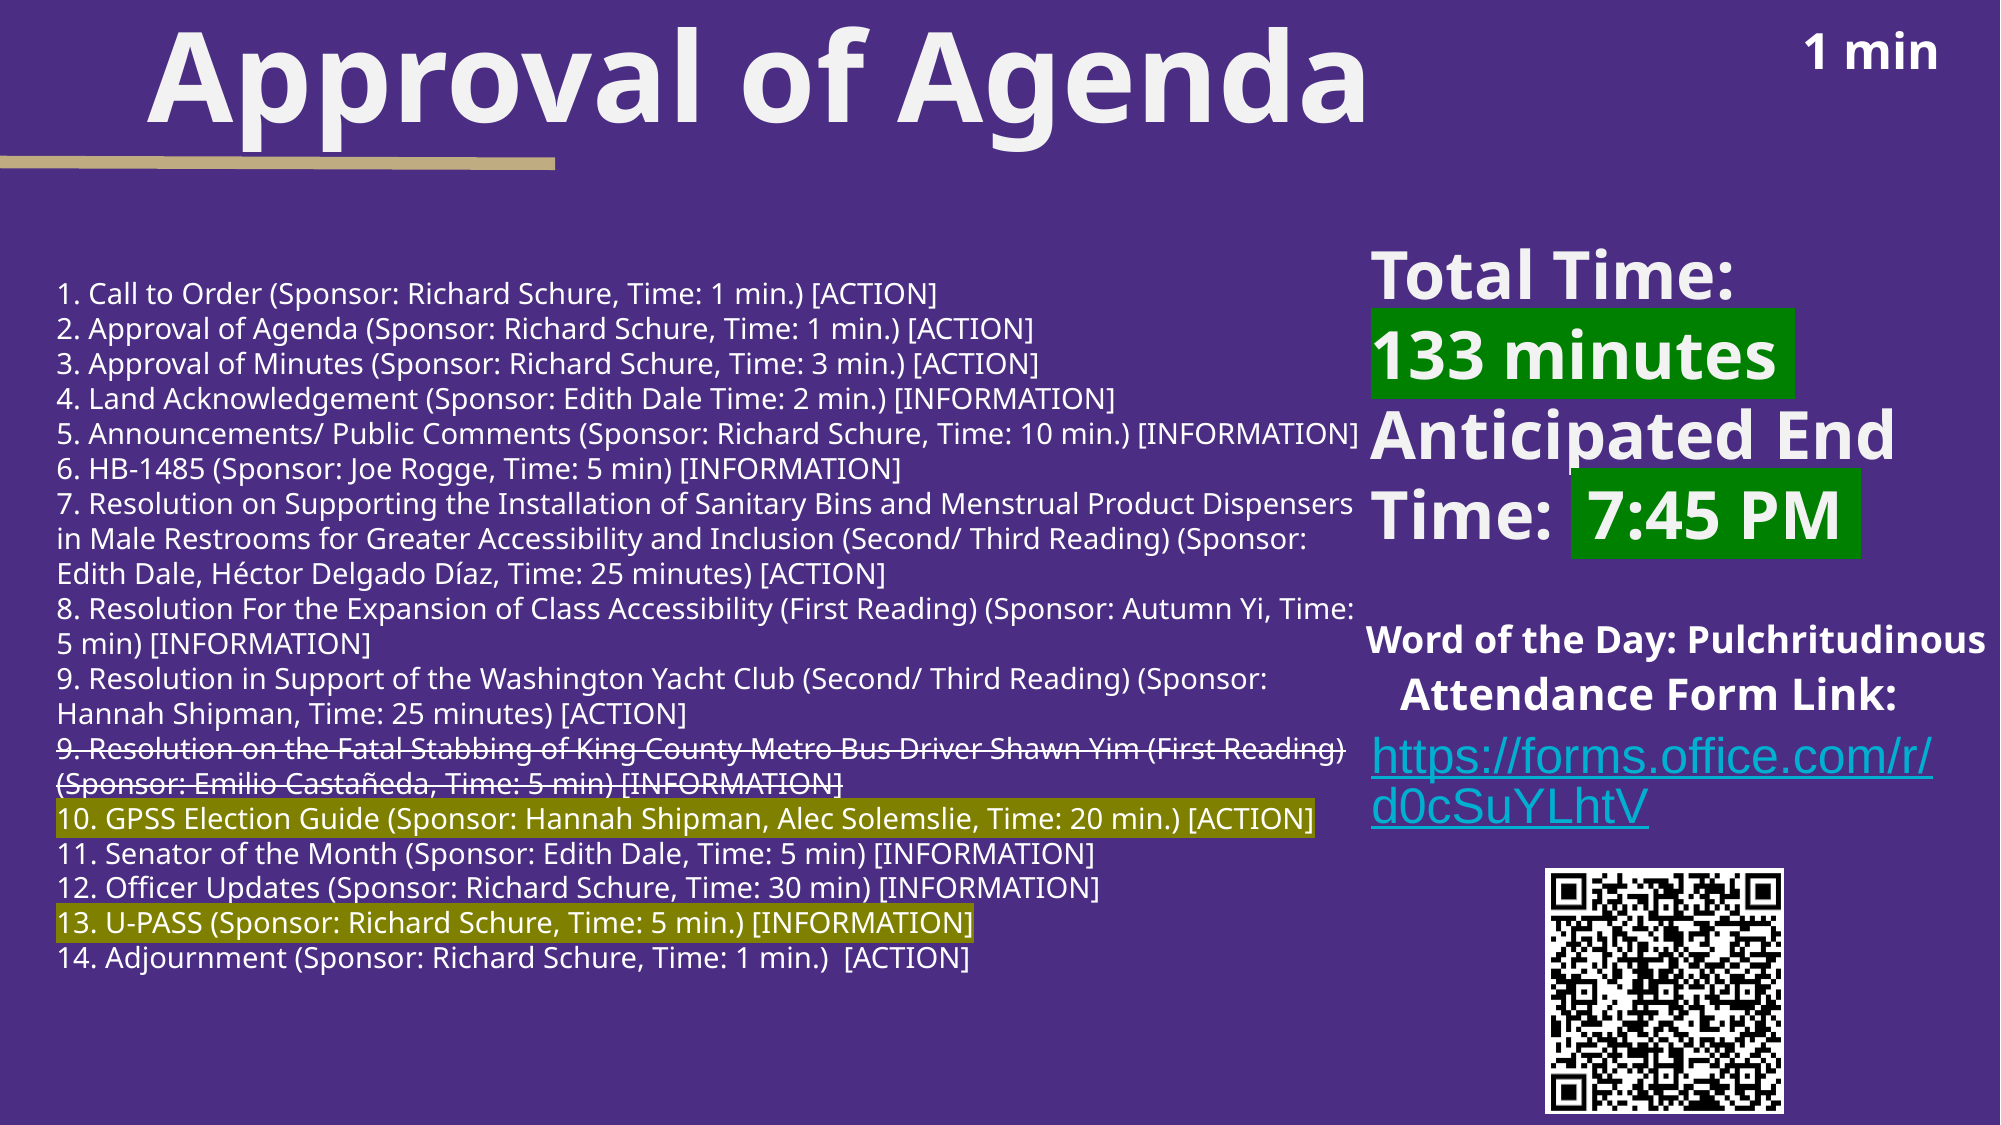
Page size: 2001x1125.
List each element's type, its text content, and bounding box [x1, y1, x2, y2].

text_box Attendance Form Link: https://forms.office.com/r/d0cSuYLhtV [1395, 669, 1977, 852]
text_box Approval of Agenda [127, 0, 1873, 170]
picture [1543, 868, 1785, 1116]
text_box 1 min [1782, 0, 2000, 107]
title 1. Call to Order (Sponsor: Richard Schure, Time: 1 min.) [ACTION] 2. Approval of Agenda (Sponsor: Richard Schure, Time: 1 min.) [ACTION] 3. Approval of Minutes (Sponsor: Richard Schure, Time: 3 min.) [ACTION] 4. Land Acknowledgement (Sponsor: Edith Dale Time: 2 min.) [INFORMATION] 5. Announcements/ Public Comments (Sponsor: Richard Schure, Time: 10 min.) [INFORMATION] 6. HB-1485 (Sponsor: Joe Rogge, Time: 5 min) [INFORMATION] 7. Resolution on Supporting the Installation of Sanitary Bins and Menstrual Product Dispensers in Male Restrooms for Greater Accessibility and Inclusion (Second/ Third Reading) (Sponsor: Edith Dale, Héctor Delgado Díaz, Time: 25 minutes) [ACTION] 8. Resolution For the Expansion of Class Accessibility (First Reading) (Sponsor: Autumn Yi, Time: 5 min) [INFORMATION] 9. Resolution in Support of the Washington Yacht Club (Second/ Third Reading) (Sponsor: Hannah Shipman, Time: 25 minutes) [ACTION] 9. Resolution on the Fatal Stabbing of King County Metro Bus Driver Shawn Yim (First Reading) (Sponsor: Emilio Castañeda, Time: 5 min) [INFORMATION] 10. GPSS Election Guide (Sponsor: Hannah Shipman, Alec Solemslie, Time: 20 min.) [ACTION] 11. Senator of the Month (Sponsor: Edith Dale, Time: 5 min) [INFORMATION] 12. Officer Updates (Sponsor: Richard Schure, Time: 30 min) [INFORMATION] 13. U-PASS (Sponsor: Richard Schure, Time: 5 min.) [INFORMATION] 14. Adjournment (Sponsor: Richard Schure, Time: 1 min.) [ACTION] [40, 161, 1395, 1116]
text_box Word of the Day: Pulchritudinous​ [1350, 608, 2000, 669]
text_box Total Time: 133 minutes Anticipated End Time: 7:45 PM [1395, 212, 1979, 384]
